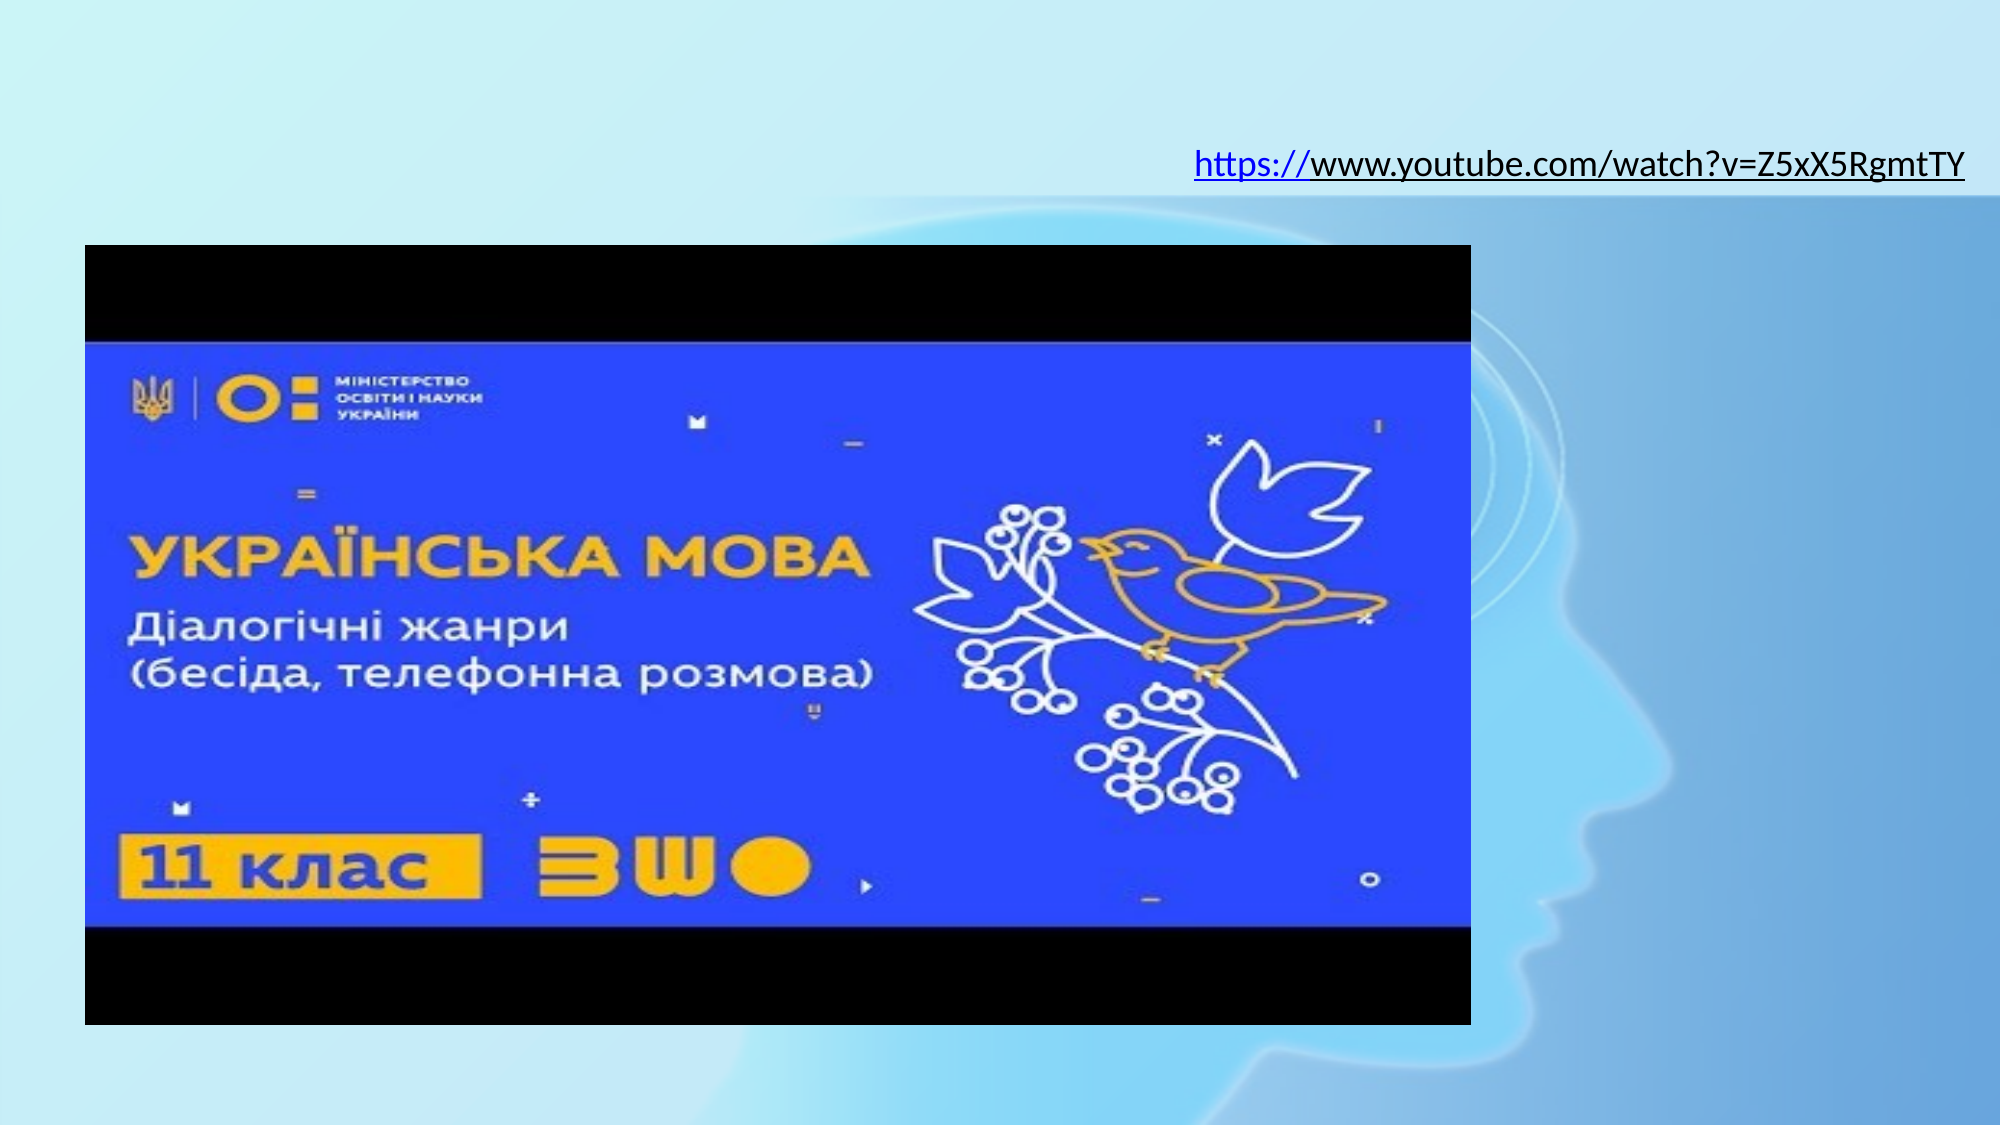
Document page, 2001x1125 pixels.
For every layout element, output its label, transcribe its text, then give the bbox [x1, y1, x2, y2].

text_box https://www.youtube.com/watch?v=Z5xX5RgmtTY [1179, 131, 1989, 192]
picture [0, 0, 2000, 1125]
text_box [83, 244, 1472, 1026]
